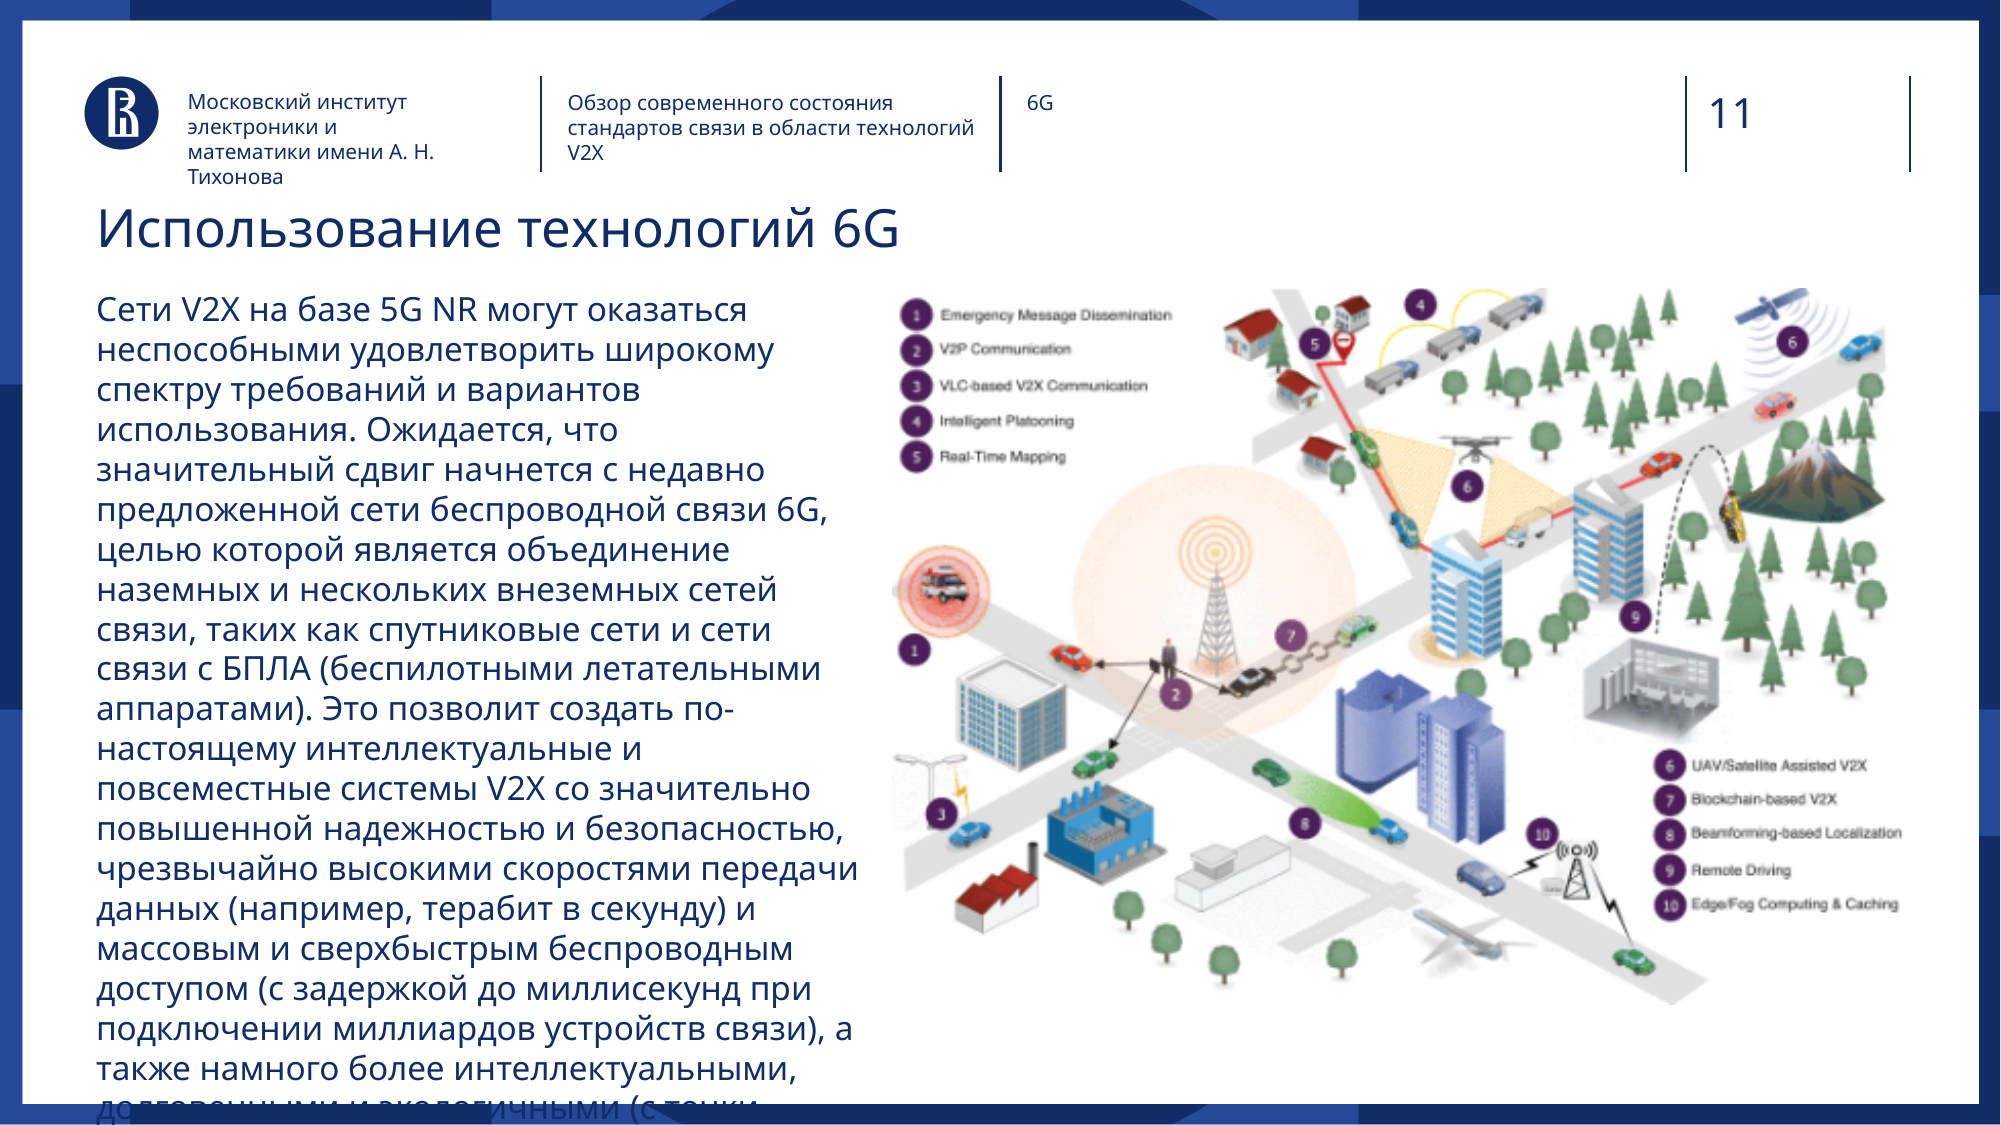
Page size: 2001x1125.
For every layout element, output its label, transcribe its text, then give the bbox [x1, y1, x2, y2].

list Обзор современного состояния стандартов связи в области технологий V2X [567, 90, 1000, 157]
picture [0, 0, 2001, 1125]
title Использование технологий 6G [96, 195, 1688, 323]
list Сети V2X на базе 5G NR могут оказаться неспособными удовлетворить широкому спектру требований и вариантов использования. Ожидается, что значительный сдвиг начнется с недавно предложенной сети беспроводной связи 6G, целью которой является объединение наземных и нескольких внеземных сетей связи, таких как спутниковые сети и сети связи с БПЛА (беспилотными летательными аппаратами). Это позволит создать по-настоящему интеллектуальные и повсеместные системы V2X со значительно повышенной надежностью и безопасностью, чрезвычайно высокими скоростями передачи данных (например, терабит в секунду) и массовым и сверхбыстрым беспроводным доступом (с задержкой до миллисекунд при подключении миллиардов устройств связи), а также намного более интеллектуальными, долговечными и экологичными (с точки зрения энергоэффективности). [96, 288, 862, 1037]
list Московский институт электроники и математики имени А. Н. Тихонова [187, 88, 448, 157]
list 6G [1026, 90, 1367, 157]
